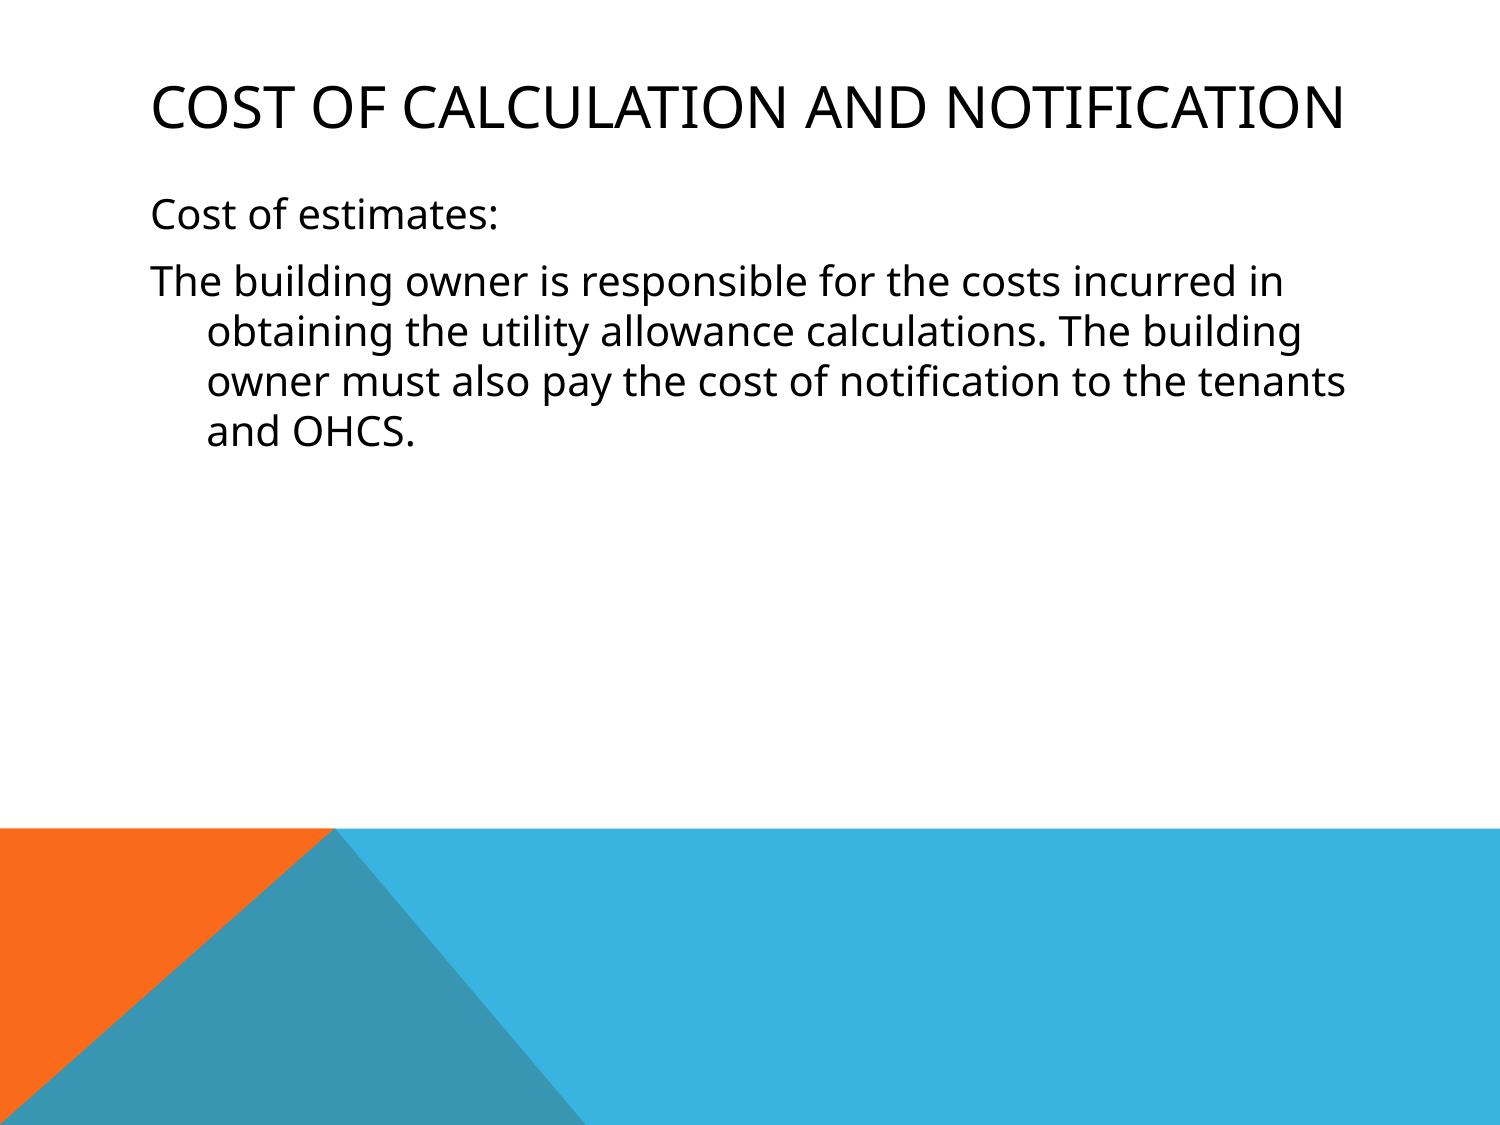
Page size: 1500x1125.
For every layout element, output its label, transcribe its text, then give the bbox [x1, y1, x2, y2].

title Cost of calculation and notification [135, 60, 1369, 150]
list Cost of estimates: The building owner is responsible for the costs incurred in obtaining the utility allowance calculations. The building owner must also pay the cost of notification to the tenants and OHCS. [135, 180, 1369, 768]
